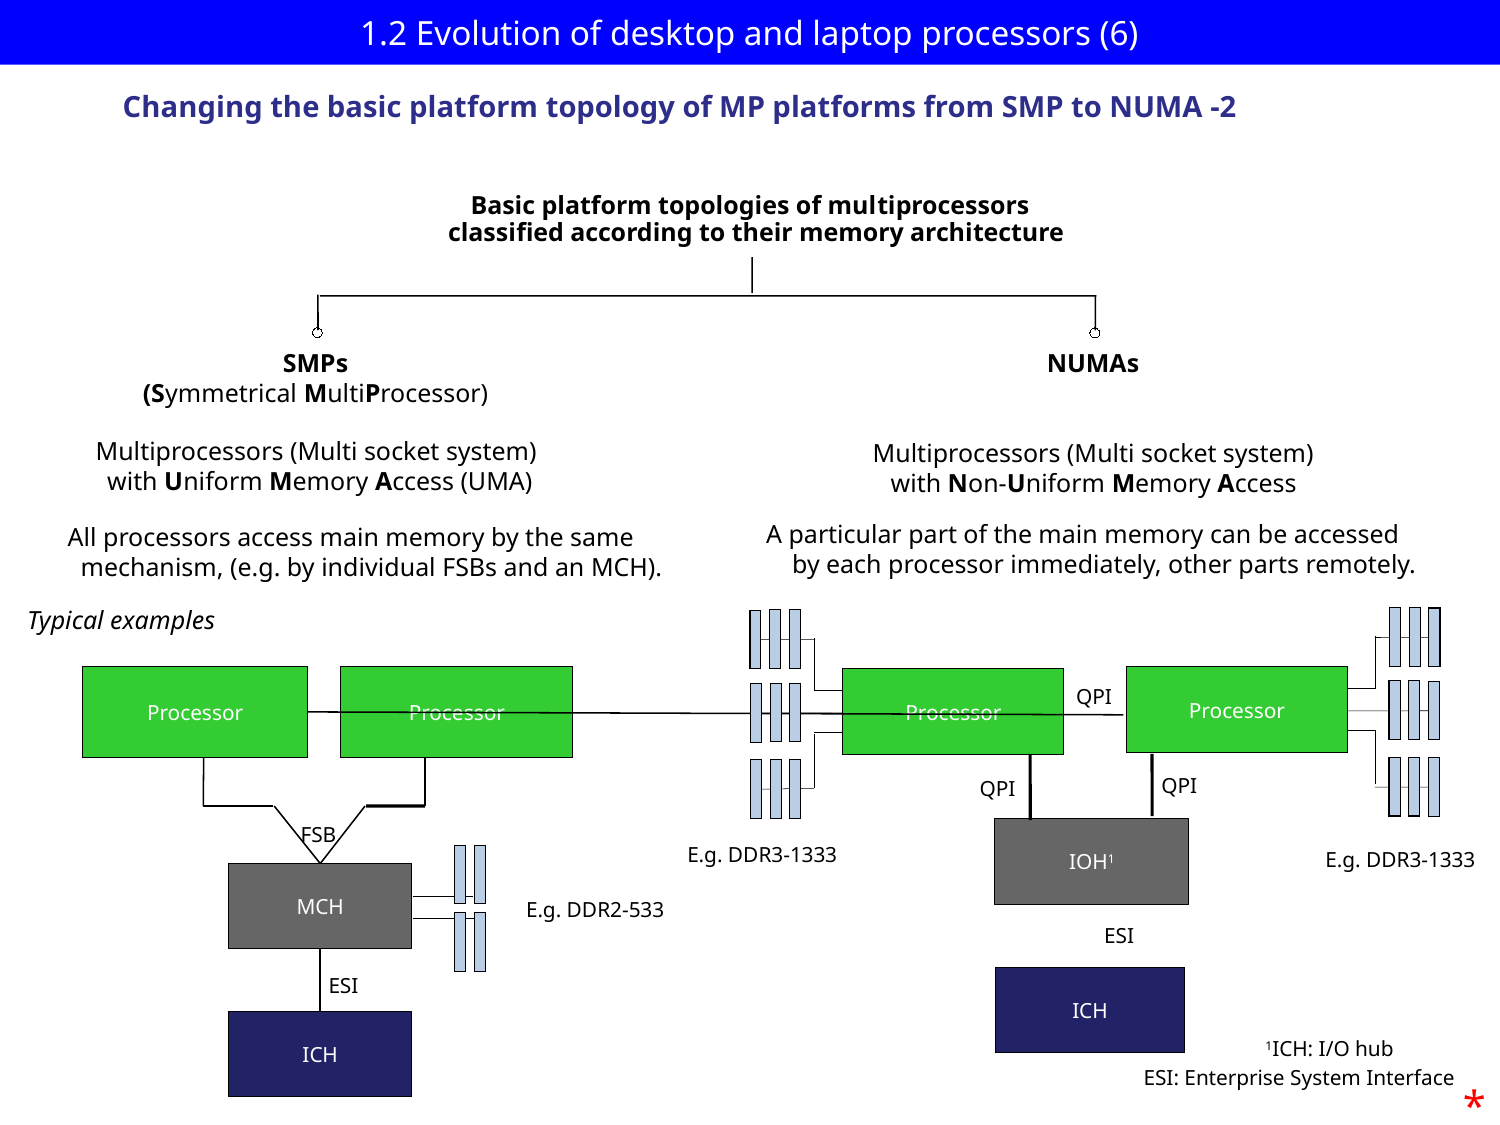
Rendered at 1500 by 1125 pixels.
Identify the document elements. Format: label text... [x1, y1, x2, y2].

text_box [312, 327, 323, 338]
text_box A particular part of the main memory can be accessed by each processor immediately, other parts remotely. [759, 518, 1444, 579]
text_box Processor [842, 715, 1064, 755]
text_box [1388, 796, 1401, 817]
text_box QPI [1146, 765, 1212, 805]
text_box SMPs (Symmetrical MultiProcessor) [96, 343, 535, 415]
text_box Multiprocessors (Multi socket system) with Uniform Memory Access (UMA) [95, 435, 538, 496]
text_box [1408, 757, 1420, 786]
text_box [1409, 607, 1421, 636]
text_box ESI [313, 988, 319, 1006]
text_box ESI: Enterprise System Interface [1143, 1064, 1456, 1090]
text_box [769, 648, 781, 669]
text_box [770, 759, 782, 787]
text_box [1428, 757, 1440, 817]
text_box [1408, 720, 1420, 740]
text_box All processors access main memory by the same mechanism, (e.g. by individual FSBs and an MCH). [61, 521, 664, 581]
text_box [770, 796, 782, 819]
text_box MCH [227, 861, 414, 951]
text_box [1389, 646, 1401, 662]
text_box FSB [285, 814, 352, 854]
text_box [454, 912, 466, 918]
text_box [789, 683, 801, 712]
title 1.2 Evolution of desktop and laptop processors (6) [0, 0, 1500, 65]
text_box [789, 768, 801, 787]
text_box Processor [340, 713, 573, 758]
text_box [1089, 327, 1100, 338]
text_box [769, 609, 781, 638]
text_box [770, 722, 782, 742]
text_box 1ICH: I/O hub [1265, 1035, 1394, 1061]
text_box [789, 609, 801, 638]
text_box QPI [964, 768, 1030, 809]
text_box * [1448, 1071, 1500, 1125]
text_box Processor [1126, 666, 1348, 753]
text_box Processor [340, 666, 573, 712]
text_box [770, 683, 782, 712]
text_box QPI [1061, 676, 1126, 716]
text_box [789, 722, 801, 742]
text_box ICH [227, 1010, 414, 1099]
text_box [1388, 764, 1401, 786]
text_box IOH1 [993, 816, 1191, 906]
text_box Processor [82, 666, 308, 758]
text_box ICH [993, 965, 1187, 1055]
text_box [454, 845, 466, 895]
text_box NUMAs [999, 343, 1187, 386]
text_box [750, 683, 762, 743]
text_box [1409, 646, 1421, 667]
text_box [1428, 608, 1441, 667]
text_box [750, 759, 762, 819]
text_box [474, 912, 486, 972]
text_box [1389, 607, 1401, 636]
text_box [750, 610, 761, 669]
text_box [1408, 796, 1420, 817]
text_box [1388, 720, 1401, 740]
text_box E.g. DDR2-533 [511, 888, 679, 929]
text_box Changing the basic platform topology of MP platforms from SMP to NUMA -2 [107, 80, 1253, 131]
text_box ESI [313, 965, 319, 979]
text_box [1408, 680, 1420, 710]
text_box [474, 845, 486, 904]
text_box [789, 796, 801, 819]
text_box Processor [842, 668, 1064, 713]
text_box [1388, 680, 1401, 710]
text_box E.g. DDR3-1333 [1310, 838, 1490, 879]
text_box ESI [1089, 915, 1150, 956]
text_box [789, 648, 801, 664]
text_box ESI [321, 965, 374, 1006]
text_box E.g. DDR3-1333 [672, 833, 852, 874]
text_box [1428, 681, 1440, 740]
text_box [454, 927, 466, 972]
text_box Basic platform topologies of multiprocessors classified according to their memory architecture [302, 185, 1205, 254]
text_box Typical examples [26, 604, 216, 635]
text_box Multiprocessors (Multi socket system) with Non-Uniform Memory Access [857, 430, 1330, 505]
